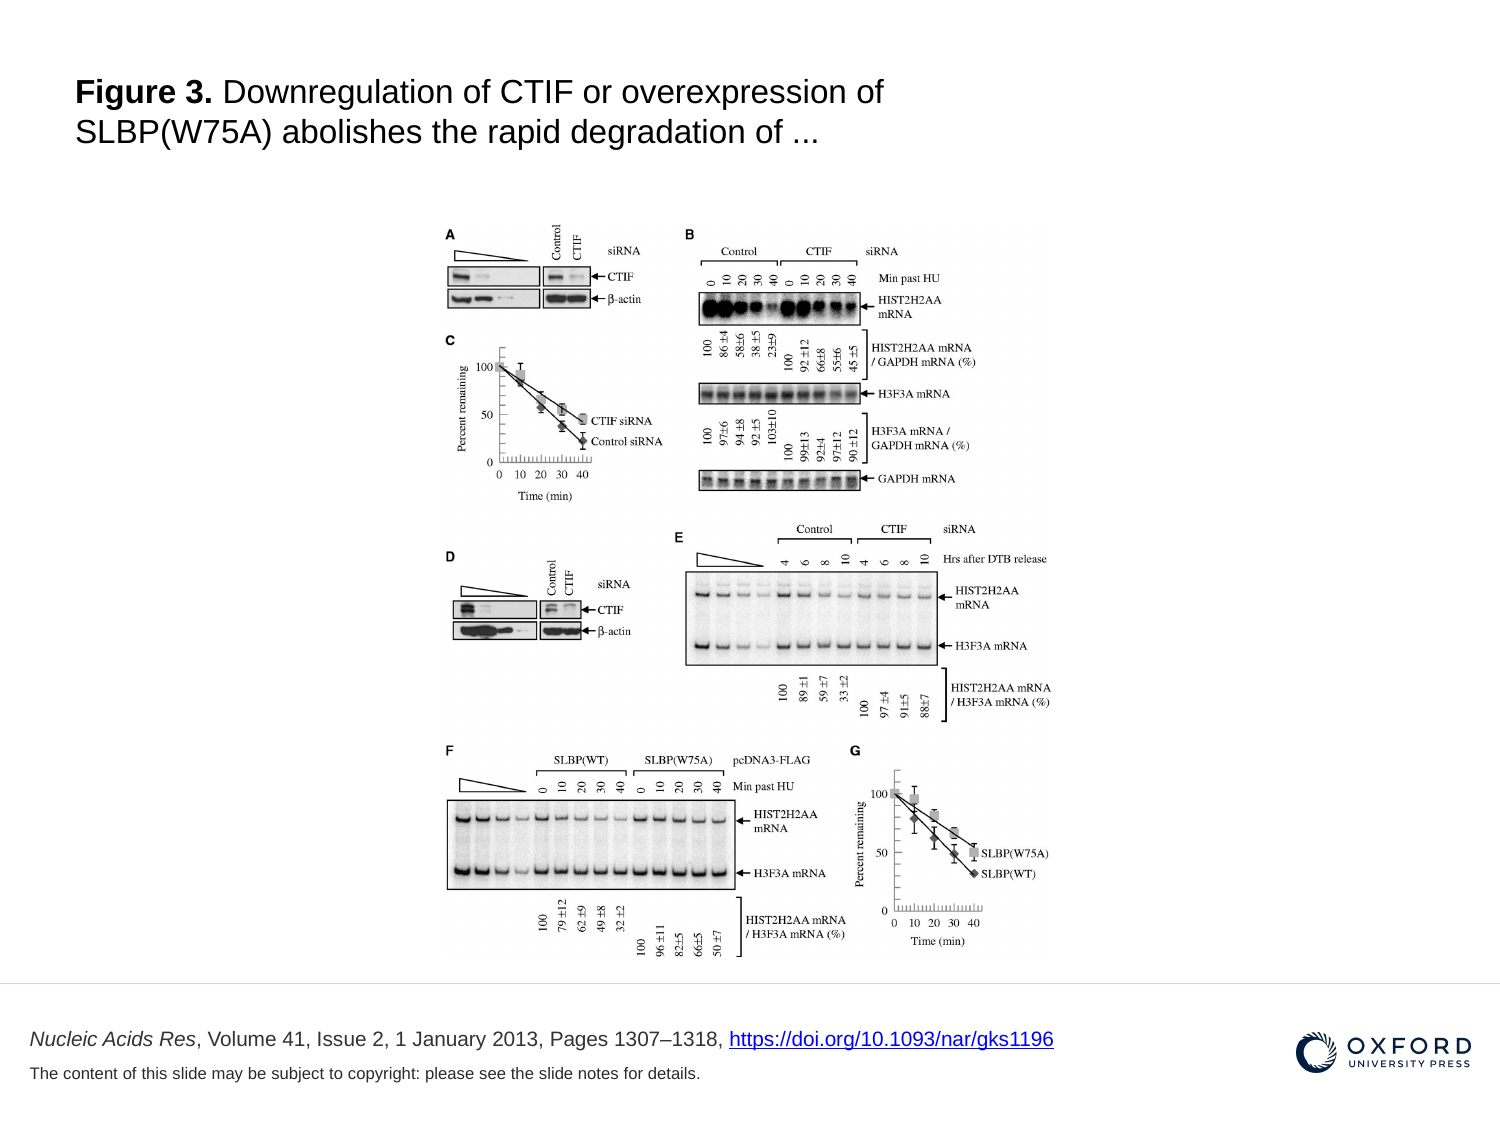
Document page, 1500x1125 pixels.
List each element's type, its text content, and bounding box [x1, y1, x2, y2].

title Figure 3. Downregulation of CTIF or overexpression of SLBP(W75A) abolishes the rapid degradation of ... [75, 69, 1078, 171]
picture [445, 224, 1054, 957]
picture [1296, 1032, 1471, 1073]
footer Nucleic Acids Res, Volume 41, Issue 2, 1 January 2013, Pages 1307–1318, https://doi.org/10.1093/nar/gks1196 The content of this slide may be subject to copyright: please see the slide notes for details. [0, 983, 1260, 1125]
